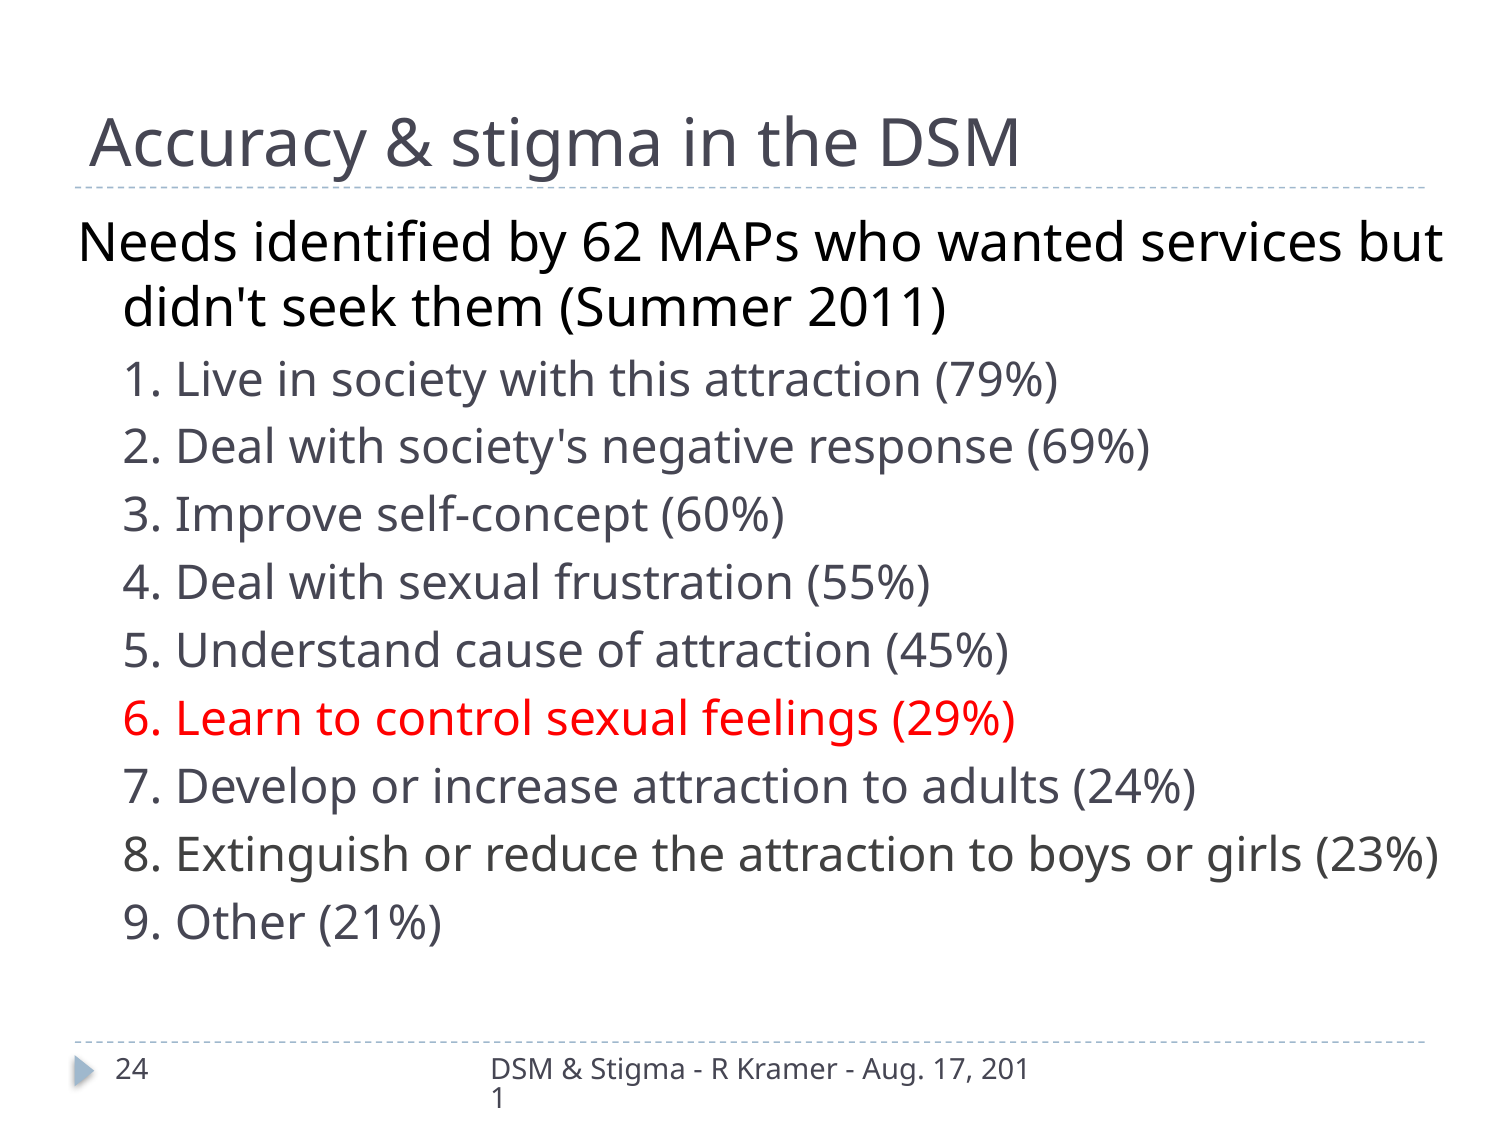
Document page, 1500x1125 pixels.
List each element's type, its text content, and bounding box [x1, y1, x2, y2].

list Needs identified by 62 MAPs who wanted services but didn't seek them (Summer 2011) 1. Live in society with this attraction (79%) 2. Deal with society's negative response (69%) 3. Improve self-concept (60%) 4. Deal with sexual frustration (55%) 5. Understand cause of attraction (45%) 6. Learn to control sexual feelings (29%) 7. Develop or increase attraction to adults (24%) 8. Extinguish or reduce the attraction to boys or girls (23%) 9. Other (21%) [62, 200, 1500, 1063]
slide_number 24 [100, 1042, 426, 1103]
footer DSM & Stigma - R Kramer - Aug. 17, 2011 [475, 1042, 1051, 1103]
title Accuracy & stigma in the DSM [75, 24, 1463, 188]
